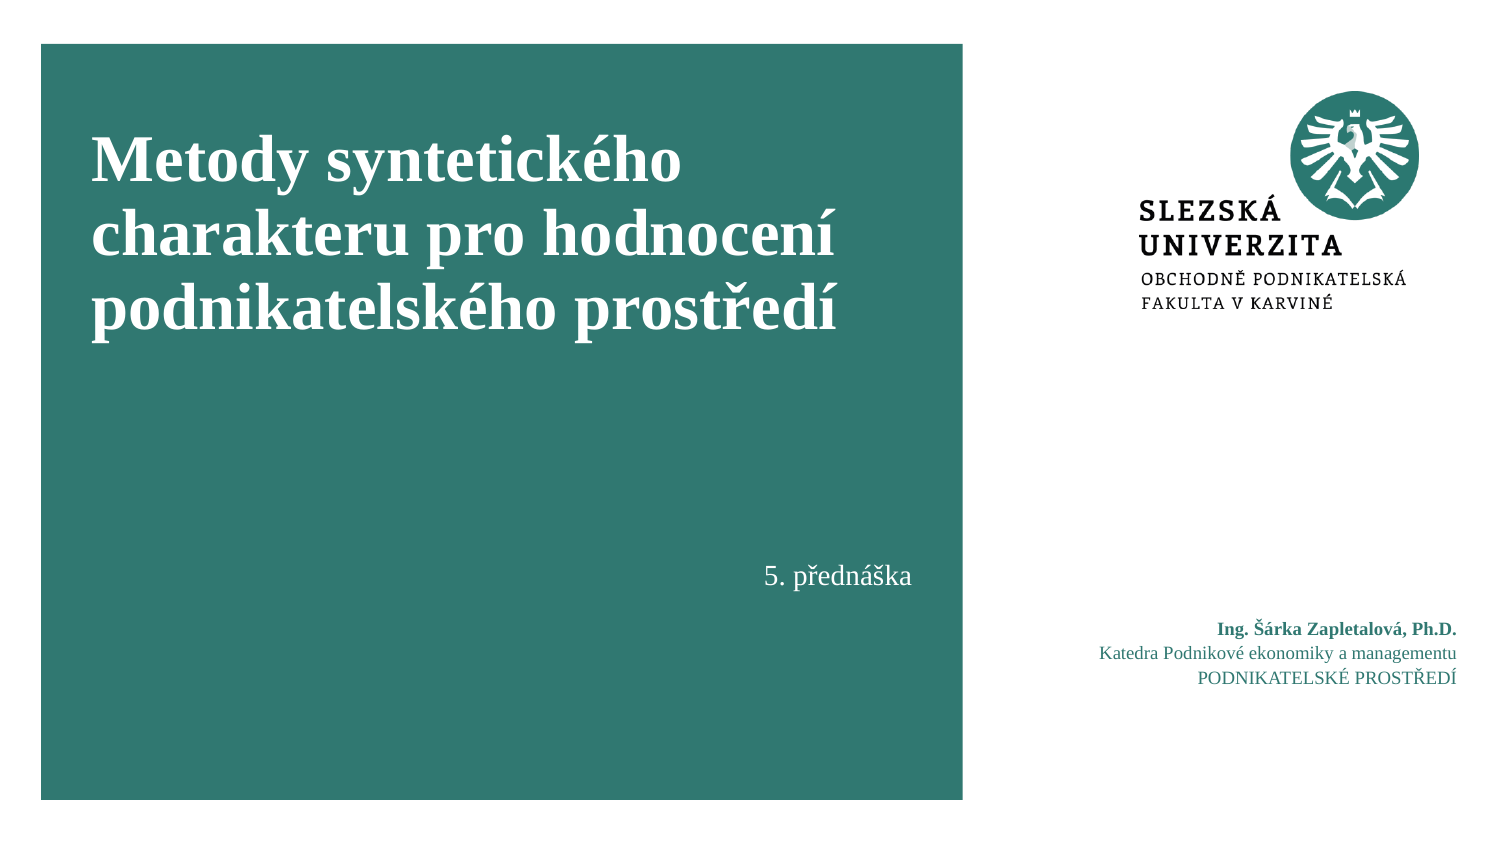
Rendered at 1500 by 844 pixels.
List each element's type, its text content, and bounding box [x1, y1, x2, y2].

text_box [39, 42, 965, 802]
subtitle 5. přednáška [289, 551, 928, 753]
title Metody syntetického charakteru pro hodnocení podnikatelského prostředí [76, 114, 916, 470]
picture [1139, 90, 1419, 309]
text_box Ing. Šárka Zapletalová, Ph.D. Katedra Podnikové ekonomiky a managementu PODNIKATELSKÉ PROSTŘEDÍ [1080, 610, 1472, 800]
